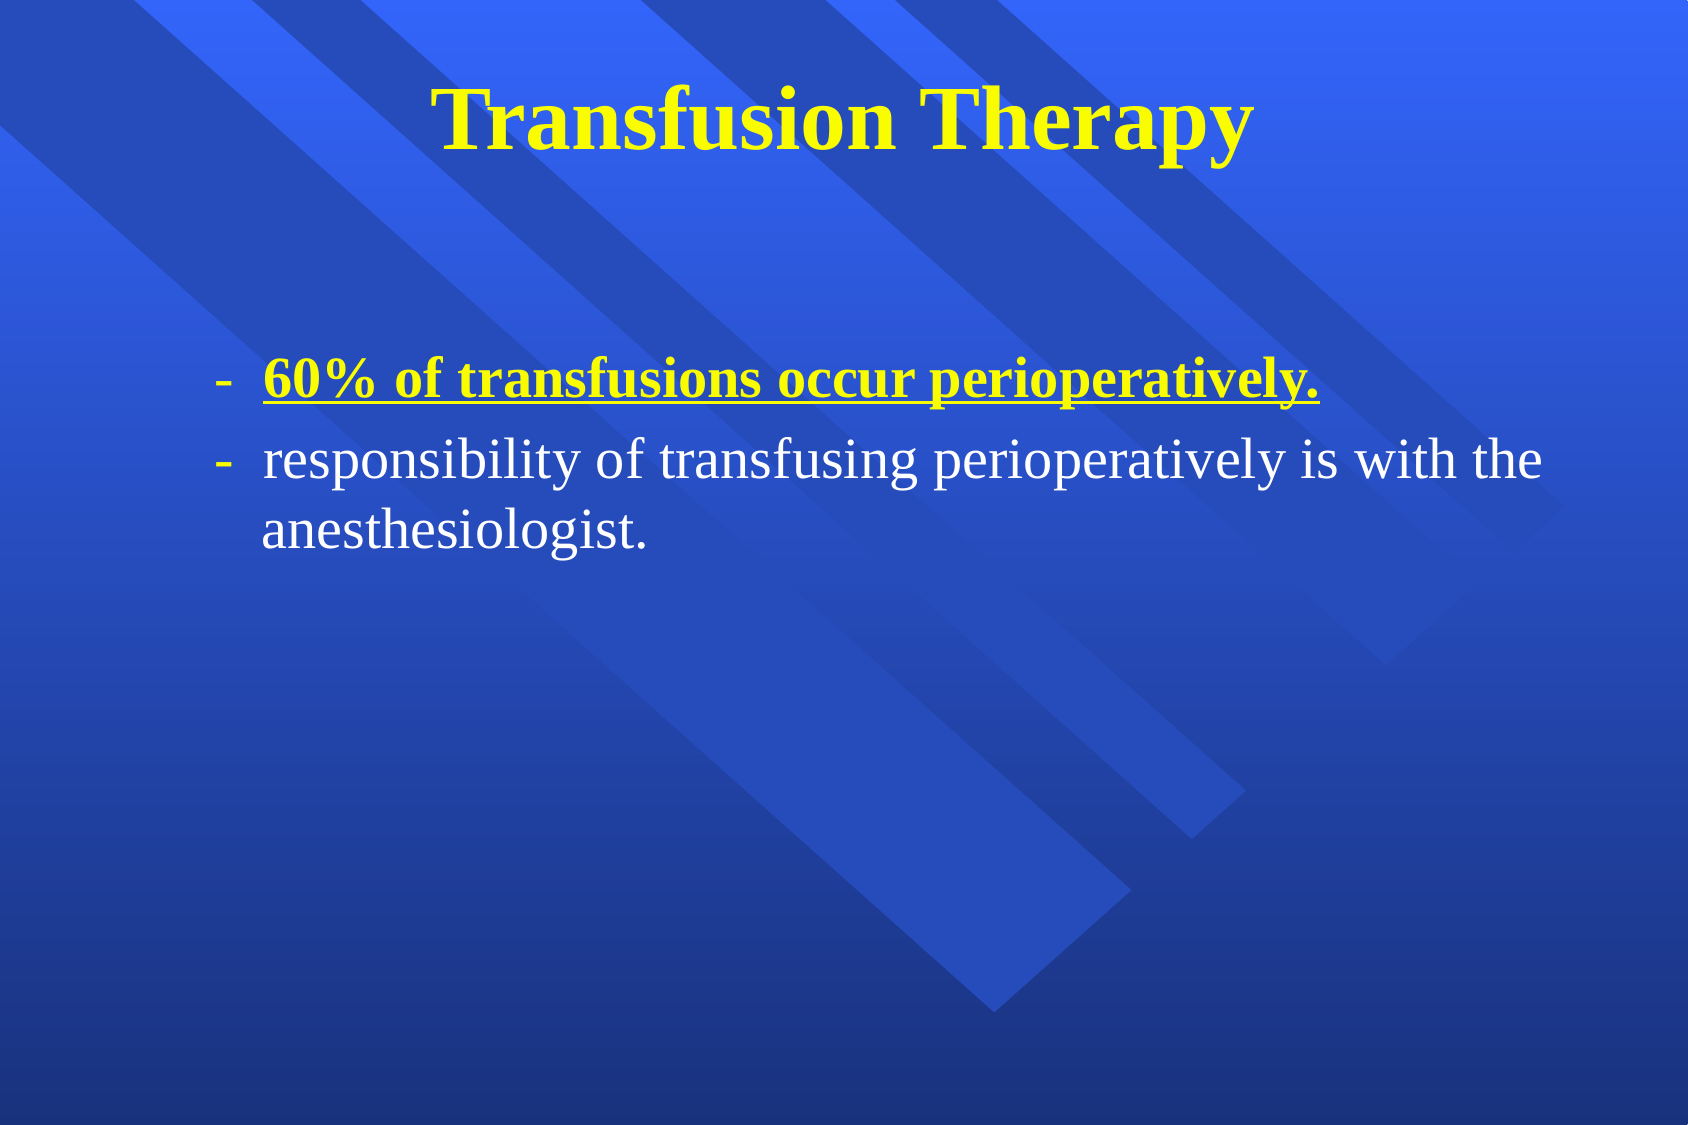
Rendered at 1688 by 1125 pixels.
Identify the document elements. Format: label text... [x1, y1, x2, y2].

title Transfusion Therapy [126, 36, 1562, 188]
list - 60% of transfusions occur perioperatively. - responsibility of transfusing perioperatively is with the anesthesiologist. [124, 249, 1560, 926]
